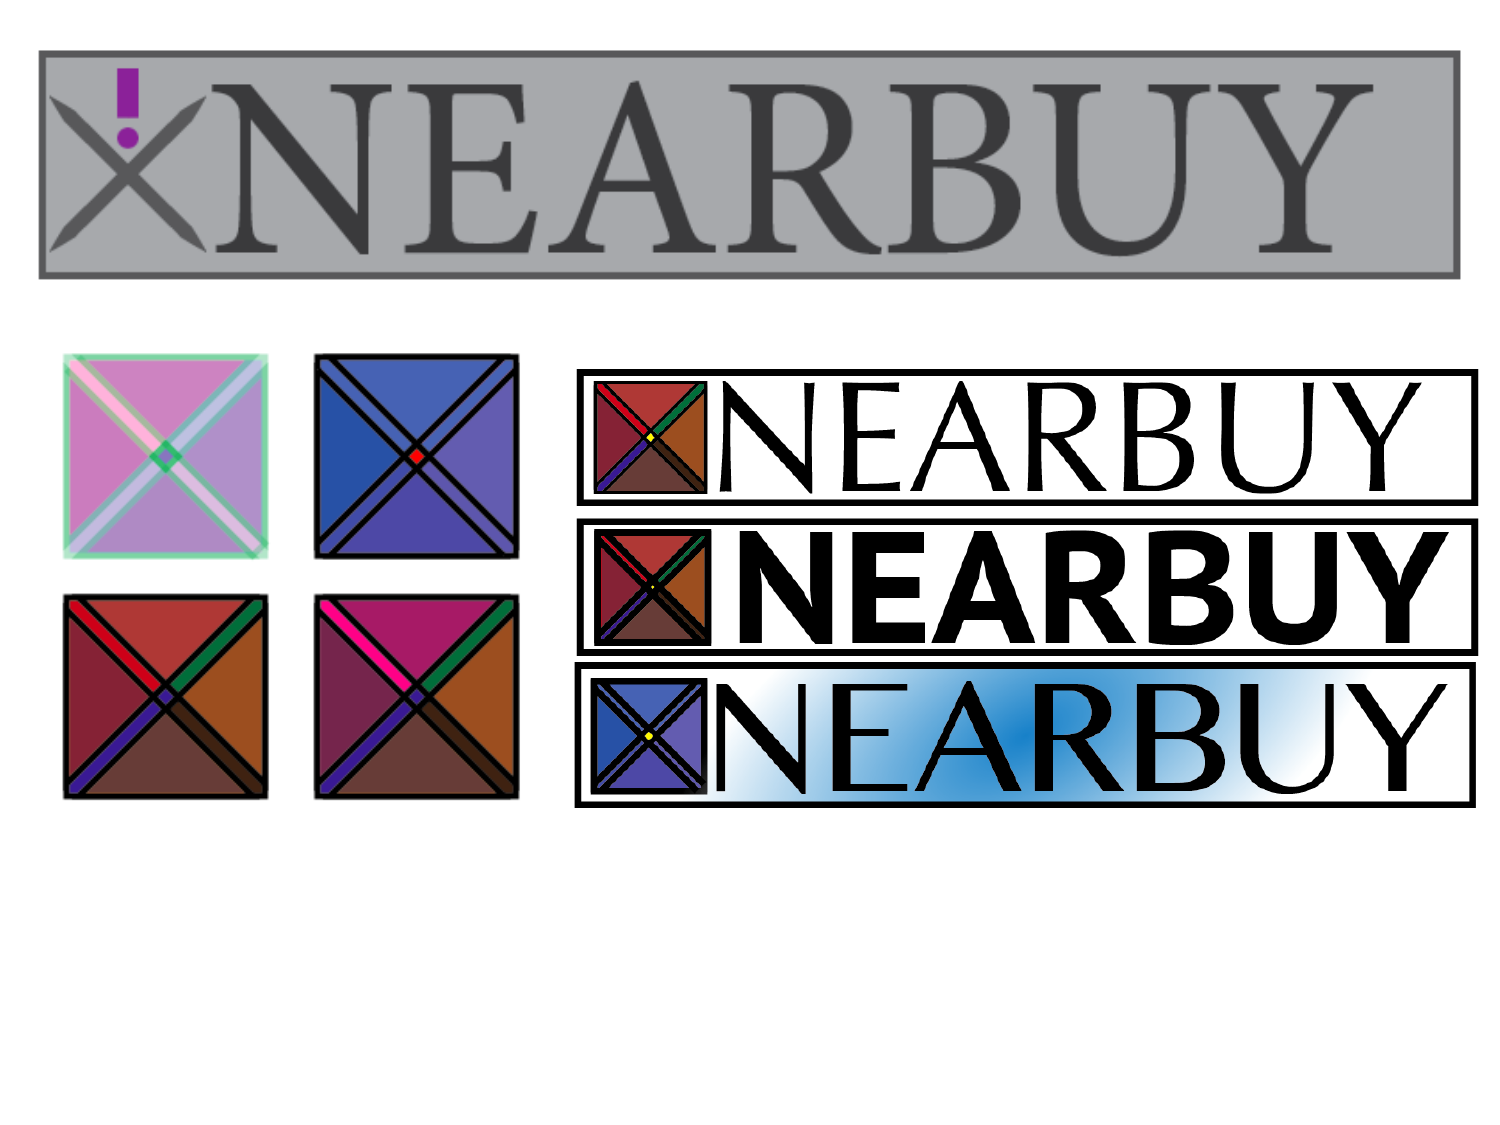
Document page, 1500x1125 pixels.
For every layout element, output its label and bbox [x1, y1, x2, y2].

picture [0, 0, 1500, 838]
